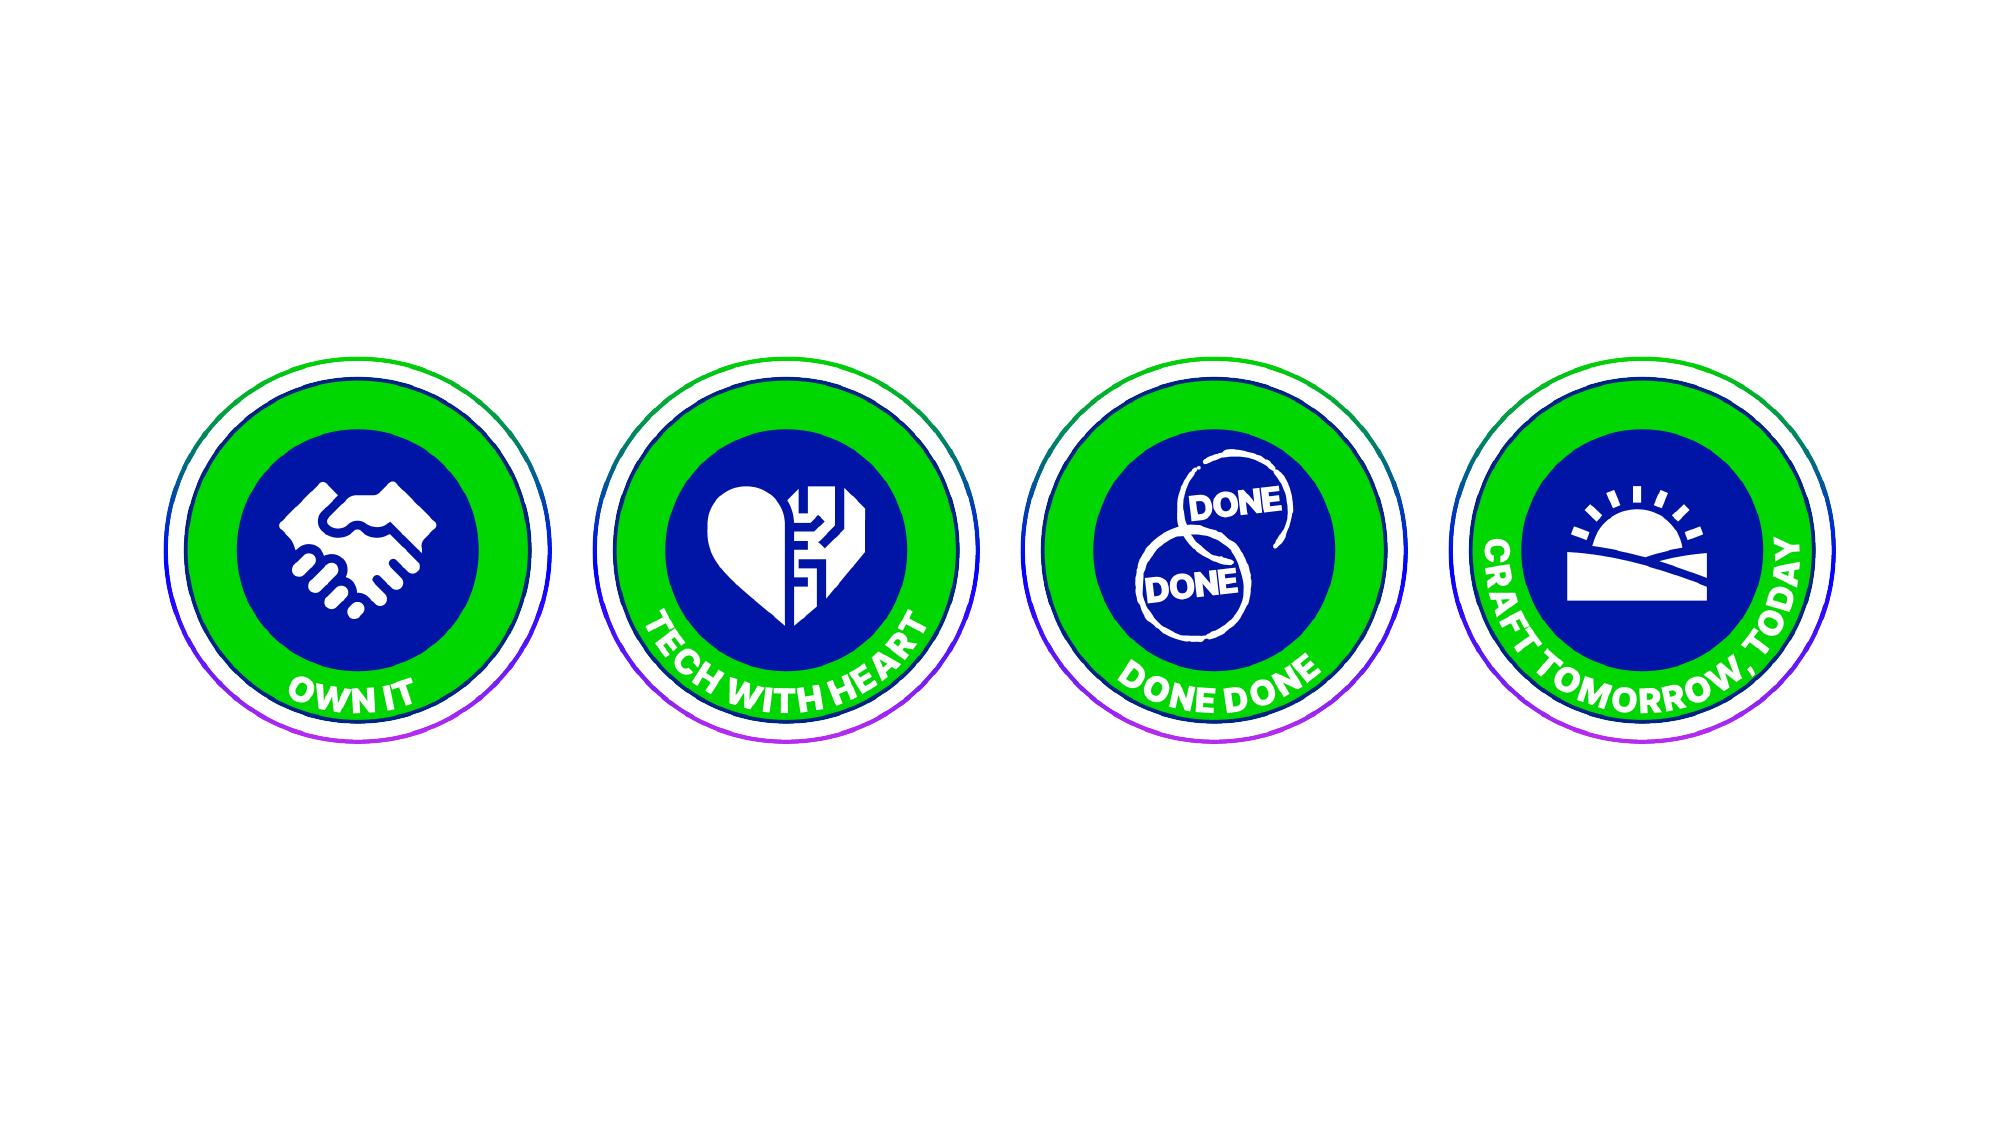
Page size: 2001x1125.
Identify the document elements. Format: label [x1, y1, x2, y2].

picture [587, 351, 985, 748]
picture [159, 351, 556, 748]
picture [1444, 351, 1841, 748]
picture [1015, 351, 1413, 748]
